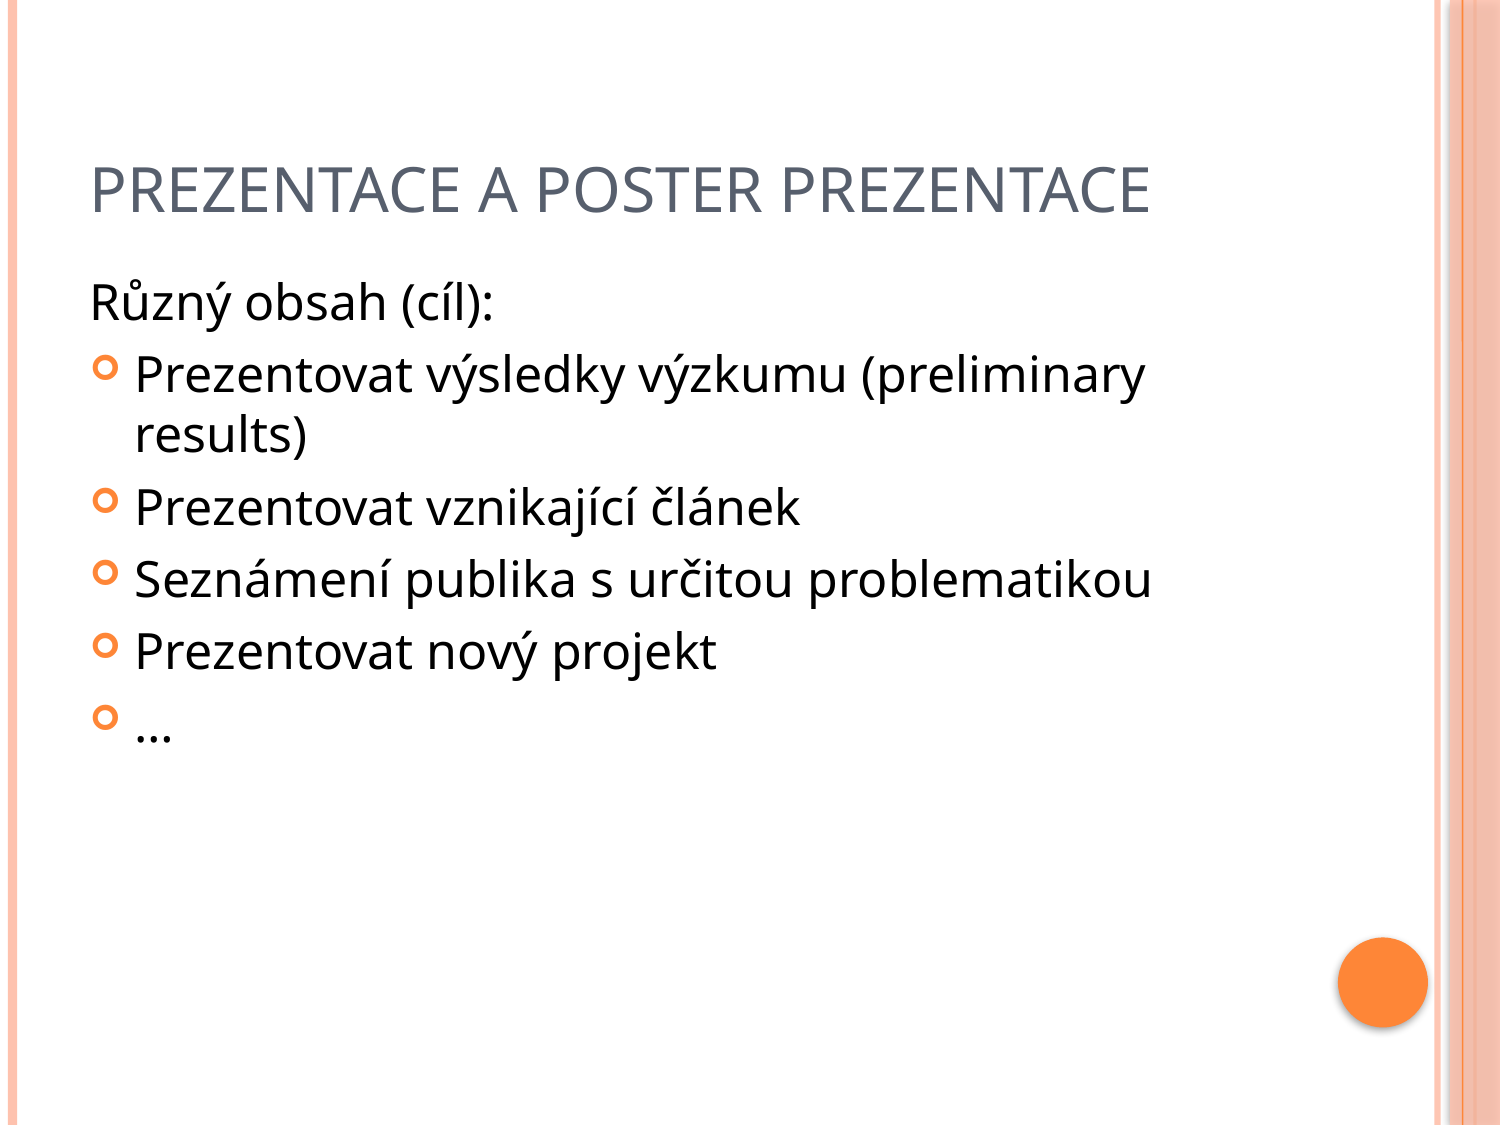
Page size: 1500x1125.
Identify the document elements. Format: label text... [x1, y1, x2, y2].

title Prezentace a poster prezentace [75, 45, 1300, 233]
list Různý obsah (cíl): Prezentovat výsledky výzkumu (preliminary results) Prezentovat vznikající článek Seznámení publika s určitou problematikou Prezentovat nový projekt … [75, 262, 1300, 1062]
